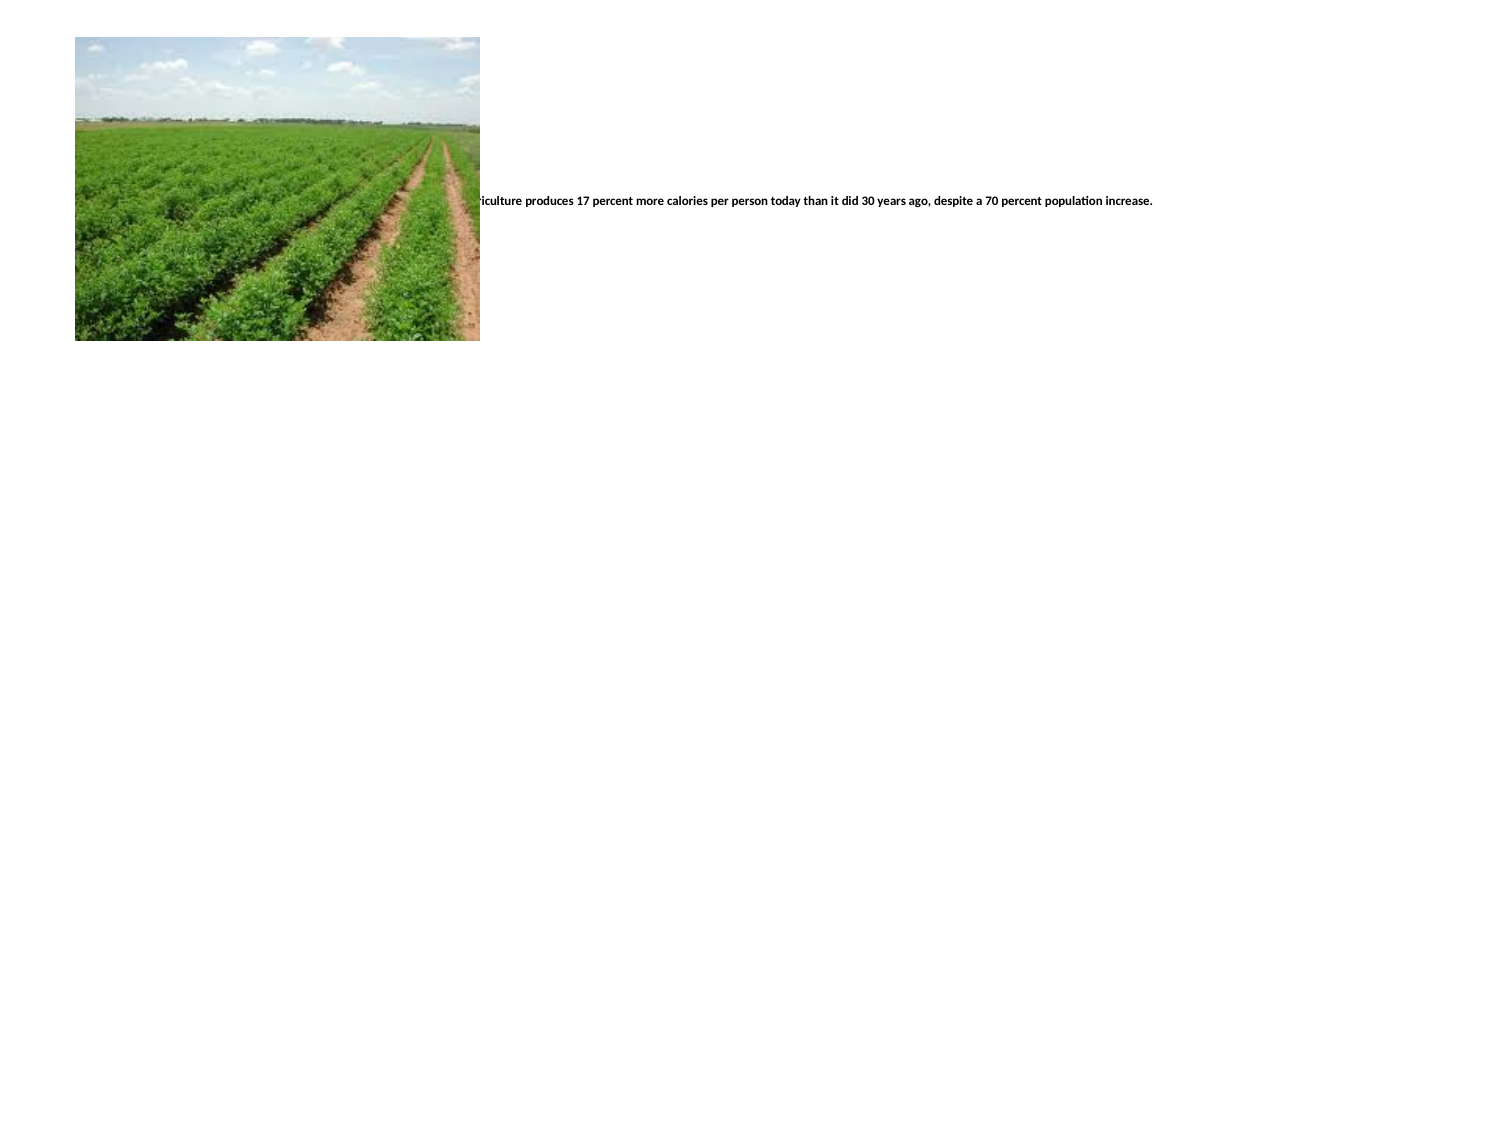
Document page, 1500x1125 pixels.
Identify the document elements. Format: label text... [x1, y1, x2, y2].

title The world produces enough food to feed everyone. World agriculture produces 17 percent more calories per person today than it did 30 years ago, despite a 70 percent population increase. (Source: FAO) [484, 45, 1425, 233]
picture [74, 37, 480, 341]
